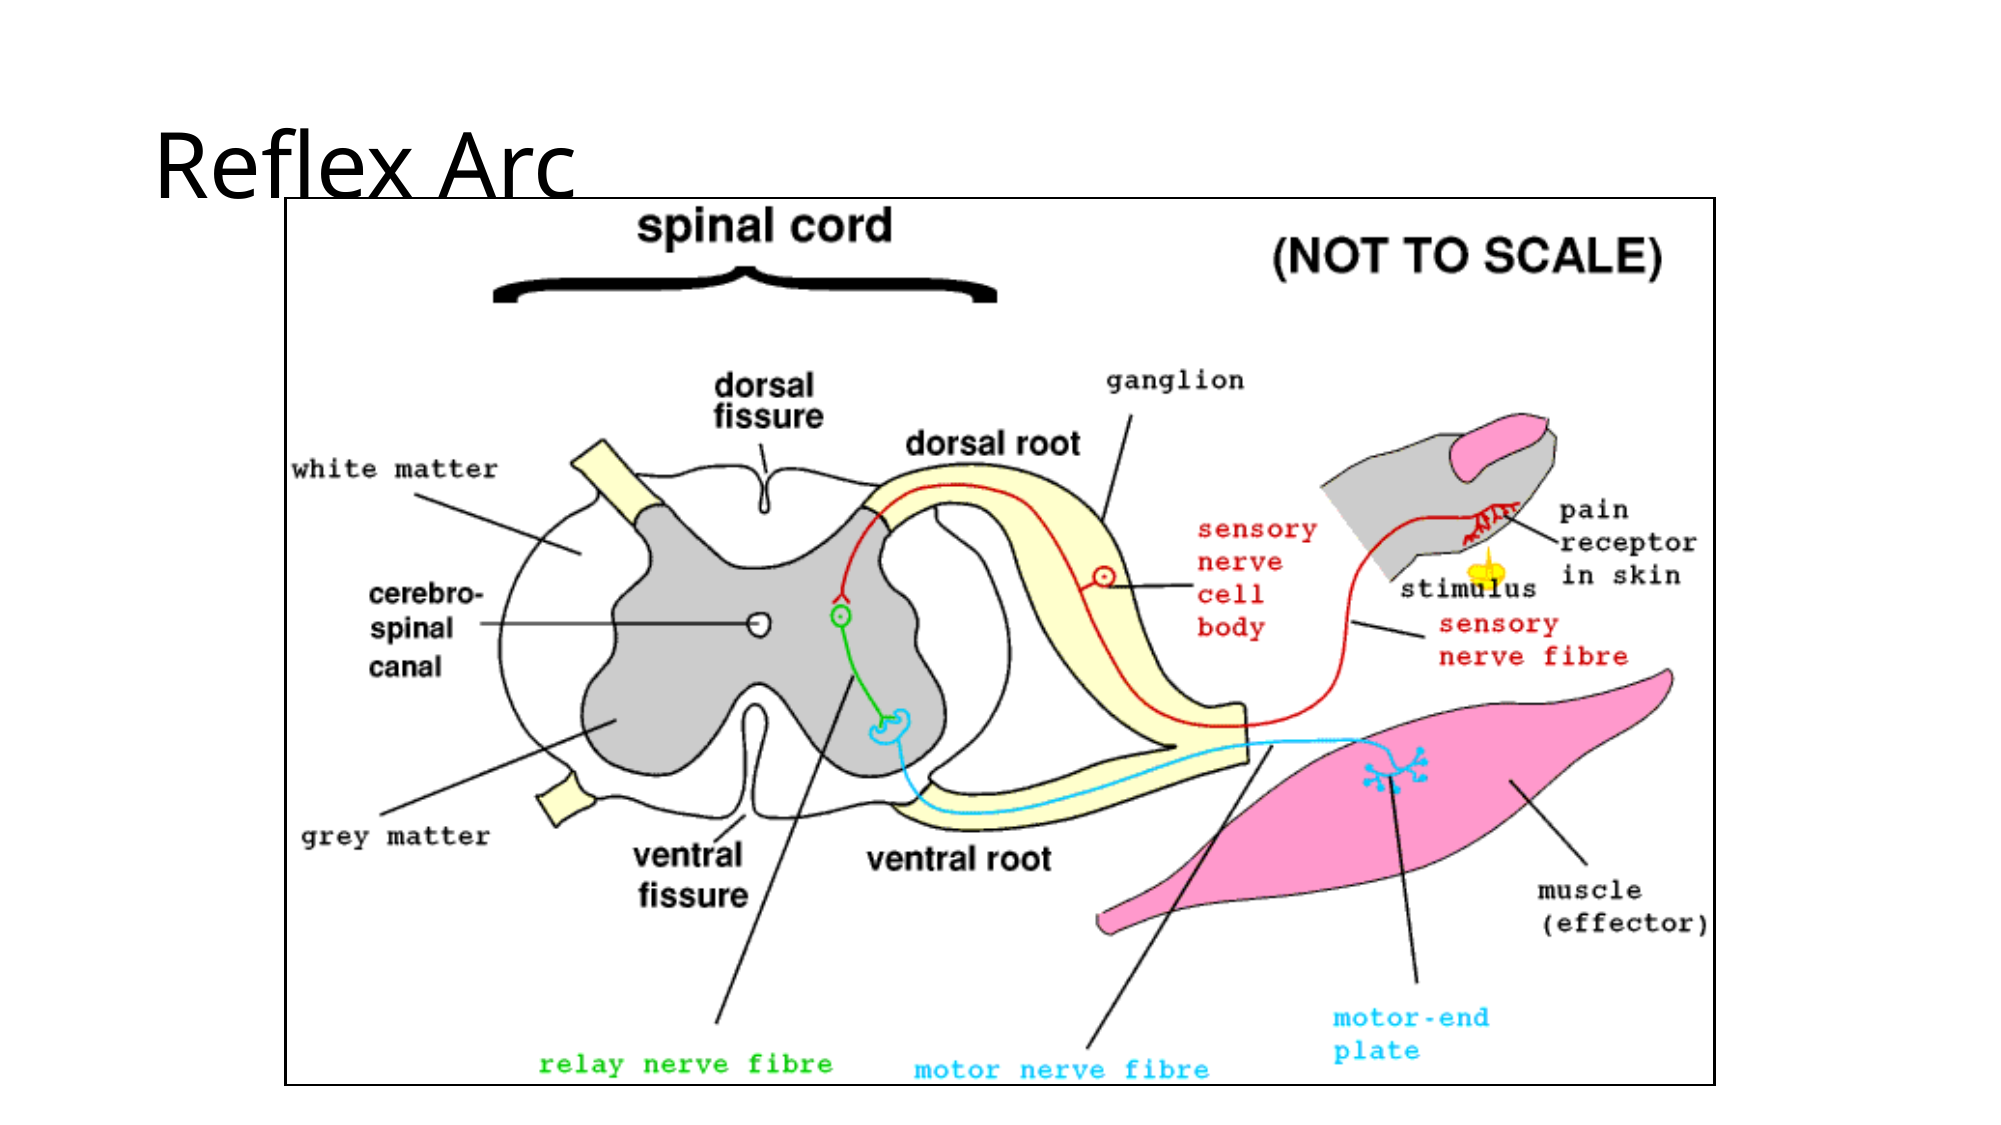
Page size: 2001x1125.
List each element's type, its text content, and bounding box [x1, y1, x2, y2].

picture [286, 199, 1713, 1084]
title Reflex Arc [137, 59, 1863, 278]
